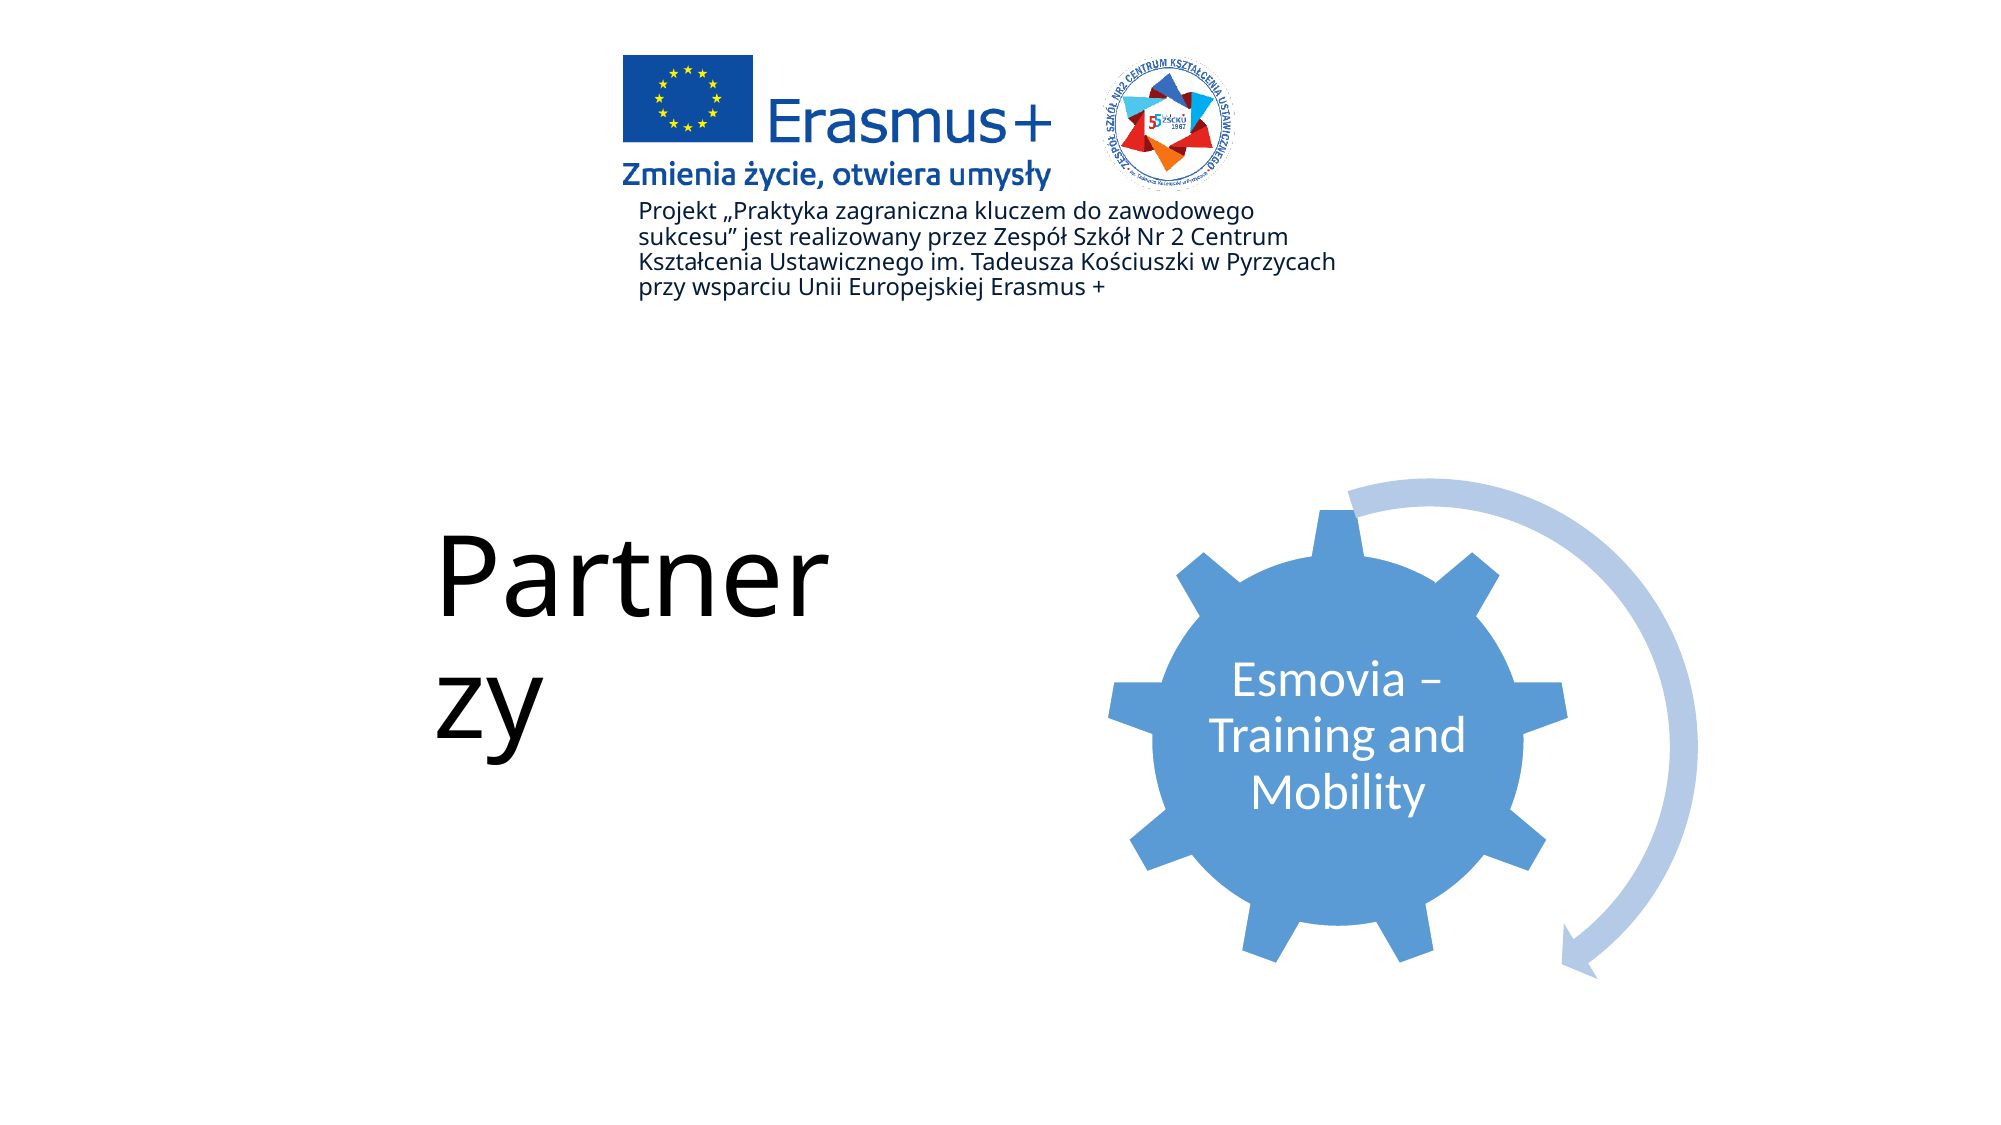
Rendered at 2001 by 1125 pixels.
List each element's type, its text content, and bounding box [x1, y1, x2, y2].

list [783, 329, 1873, 1125]
text_box Projekt „Praktyka zagraniczna kluczem do zawodowego sukcesu” jest realizowany przez Zespół Szkół Nr 2 Centrum Kształcenia Ustawicznego im. Tadeusza Kościuszki w Pyrzycach przy wsparciu Unii Europejskiej Erasmus + [623, 190, 1355, 338]
text_box Partnerzy [418, 547, 783, 735]
picture [1101, 55, 1235, 191]
picture [623, 55, 1051, 191]
